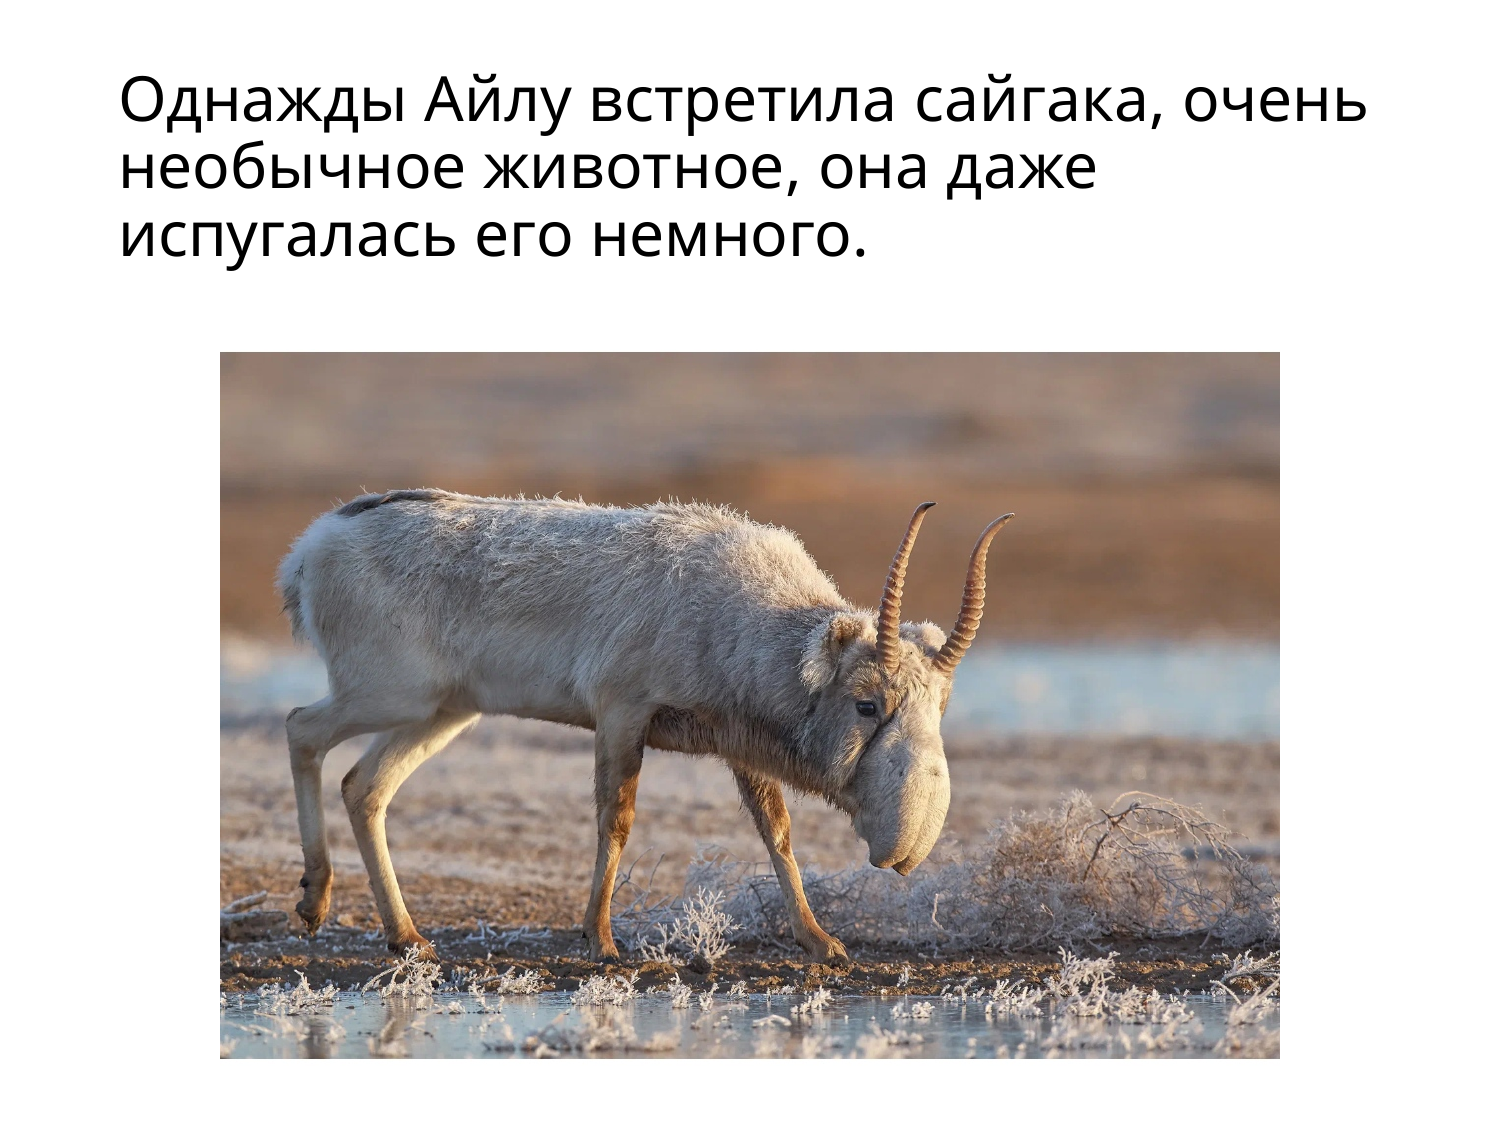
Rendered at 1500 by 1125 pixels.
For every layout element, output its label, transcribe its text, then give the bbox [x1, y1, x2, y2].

title Однажды Айлу встретила сайгака, очень необычное животное, она даже испугалась его немного. [103, 59, 1397, 278]
picture [220, 349, 1280, 1066]
